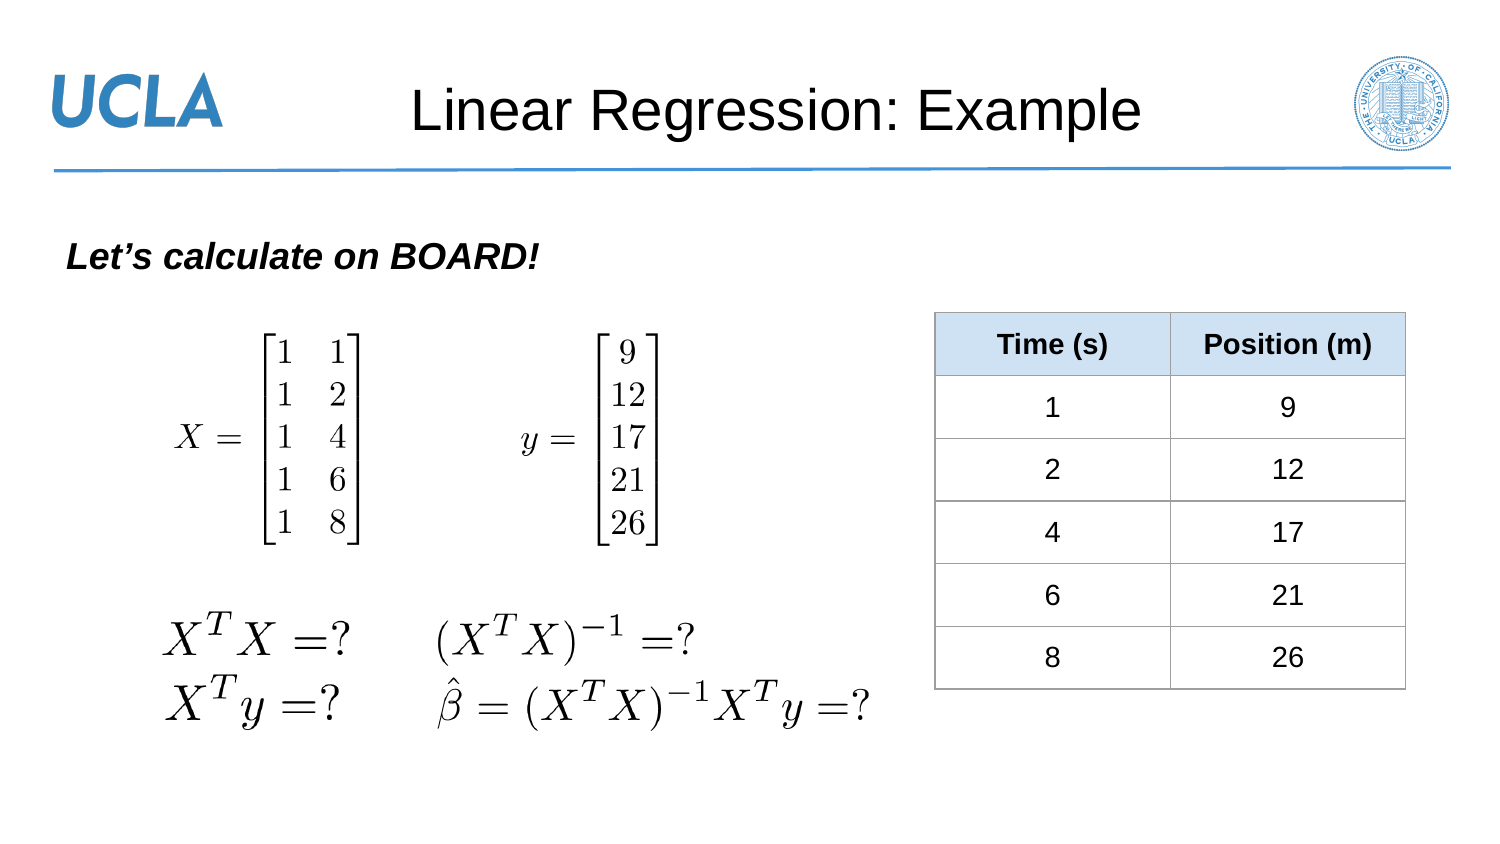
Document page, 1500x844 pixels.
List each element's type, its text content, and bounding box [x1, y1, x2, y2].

picture [436, 611, 696, 667]
picture [436, 673, 872, 731]
table_cell 1 [936, 376, 1170, 438]
table_cell 17 [1171, 502, 1405, 563]
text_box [53, 167, 1452, 171]
table_cell 2 [936, 439, 1170, 500]
table_cell 12 [1171, 439, 1405, 500]
table_cell 8 [936, 627, 1170, 688]
table_header Position (m) [1171, 313, 1405, 375]
title Linear Regression: Example [228, 56, 1327, 151]
table_cell 26 [1171, 627, 1405, 688]
table_cell 21 [1171, 564, 1405, 626]
picture [520, 331, 661, 546]
picture [50, 70, 224, 129]
picture [161, 611, 350, 656]
table_cell 9 [1171, 376, 1405, 438]
list Let’s calculate on BOARD! [51, 210, 896, 293]
picture [174, 332, 362, 545]
table_cell 4 [936, 502, 1170, 563]
picture [165, 674, 339, 730]
table_header Time (s) [936, 313, 1170, 375]
picture [1354, 56, 1450, 152]
table_cell 6 [936, 564, 1170, 626]
